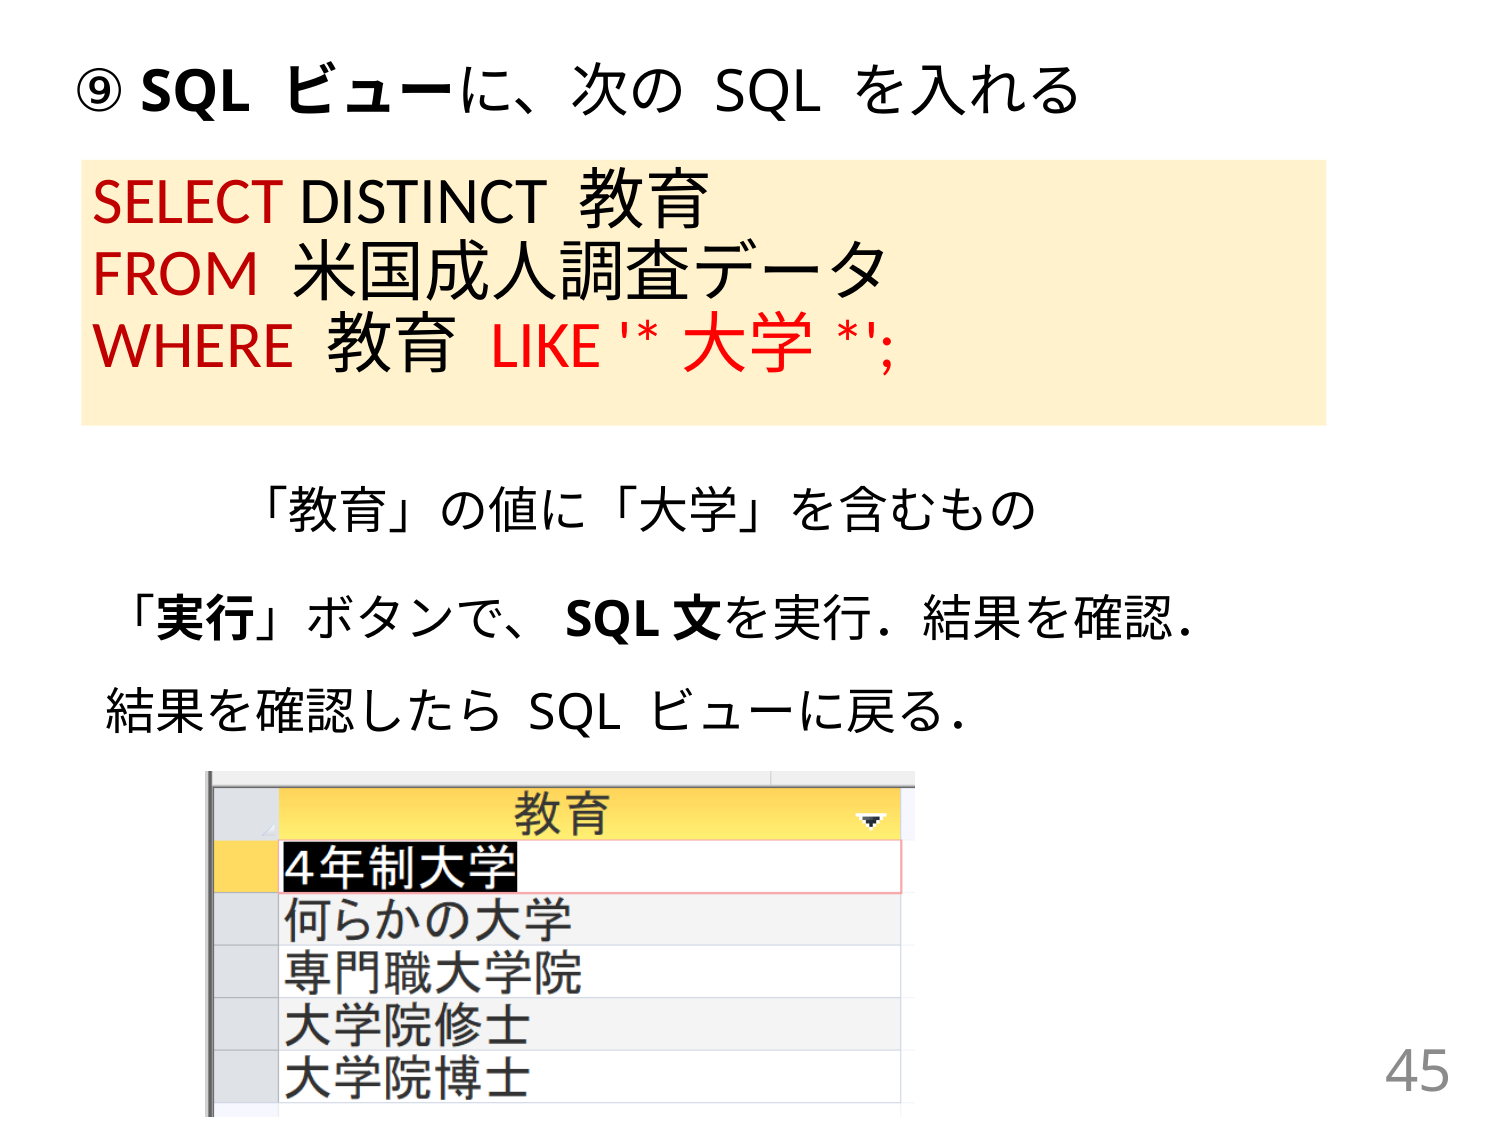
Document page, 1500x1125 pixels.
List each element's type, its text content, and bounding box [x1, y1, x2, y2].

picture [205, 771, 915, 1117]
slide_number 45 [1129, 1042, 1467, 1103]
list ⑨ SQL ビューに、次の SQL を入れる [58, 45, 1447, 160]
text_box 「教育」の値に「大学」を含むもの [223, 471, 1054, 546]
text_box 「実行」ボタンで、SQL文を実行．結果を確認． 結果を確認したら SQL ビューに戻る． [90, 566, 1415, 1027]
text_box SELECT DISTINCT 教育 FROM 米国成人調査データ WHERE 教育 LIKE '*大学*'; [81, 159, 1327, 426]
